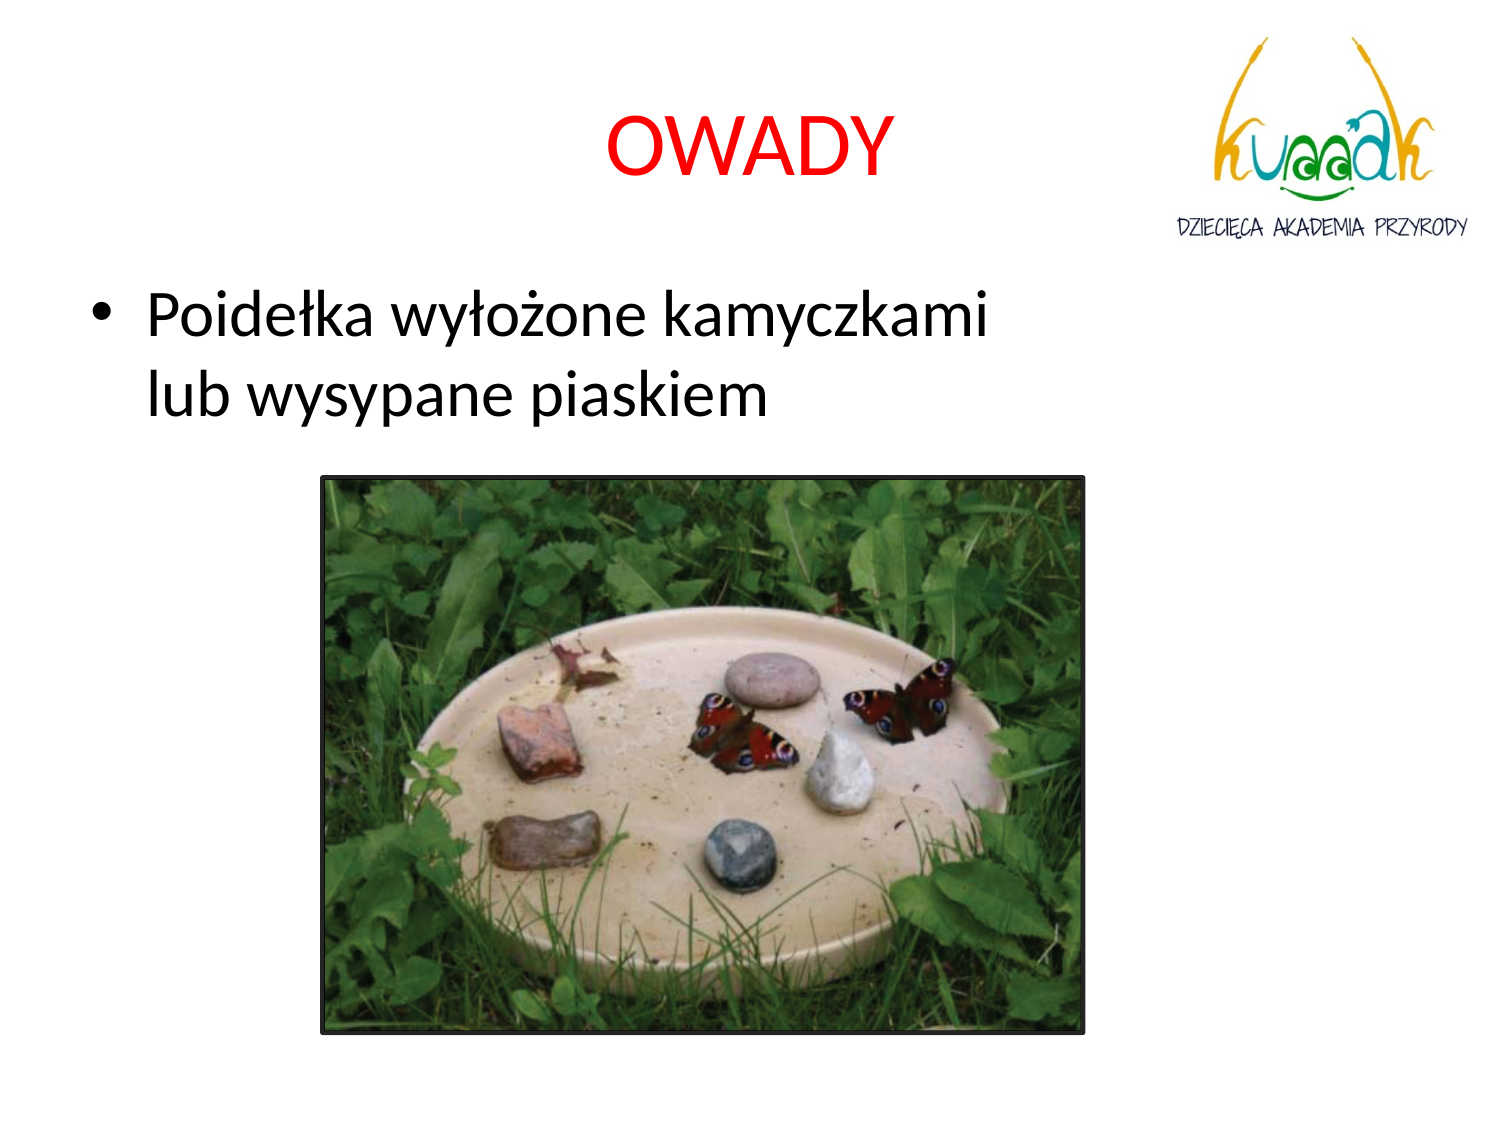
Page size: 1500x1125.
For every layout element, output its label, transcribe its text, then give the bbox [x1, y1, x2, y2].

picture [1140, 1, 1499, 280]
picture [324, 479, 1081, 1031]
list Poidełka wyłożone kamyczkami lub wysypane piaskiem [75, 262, 1425, 1005]
title OWADY [75, 45, 1134, 233]
